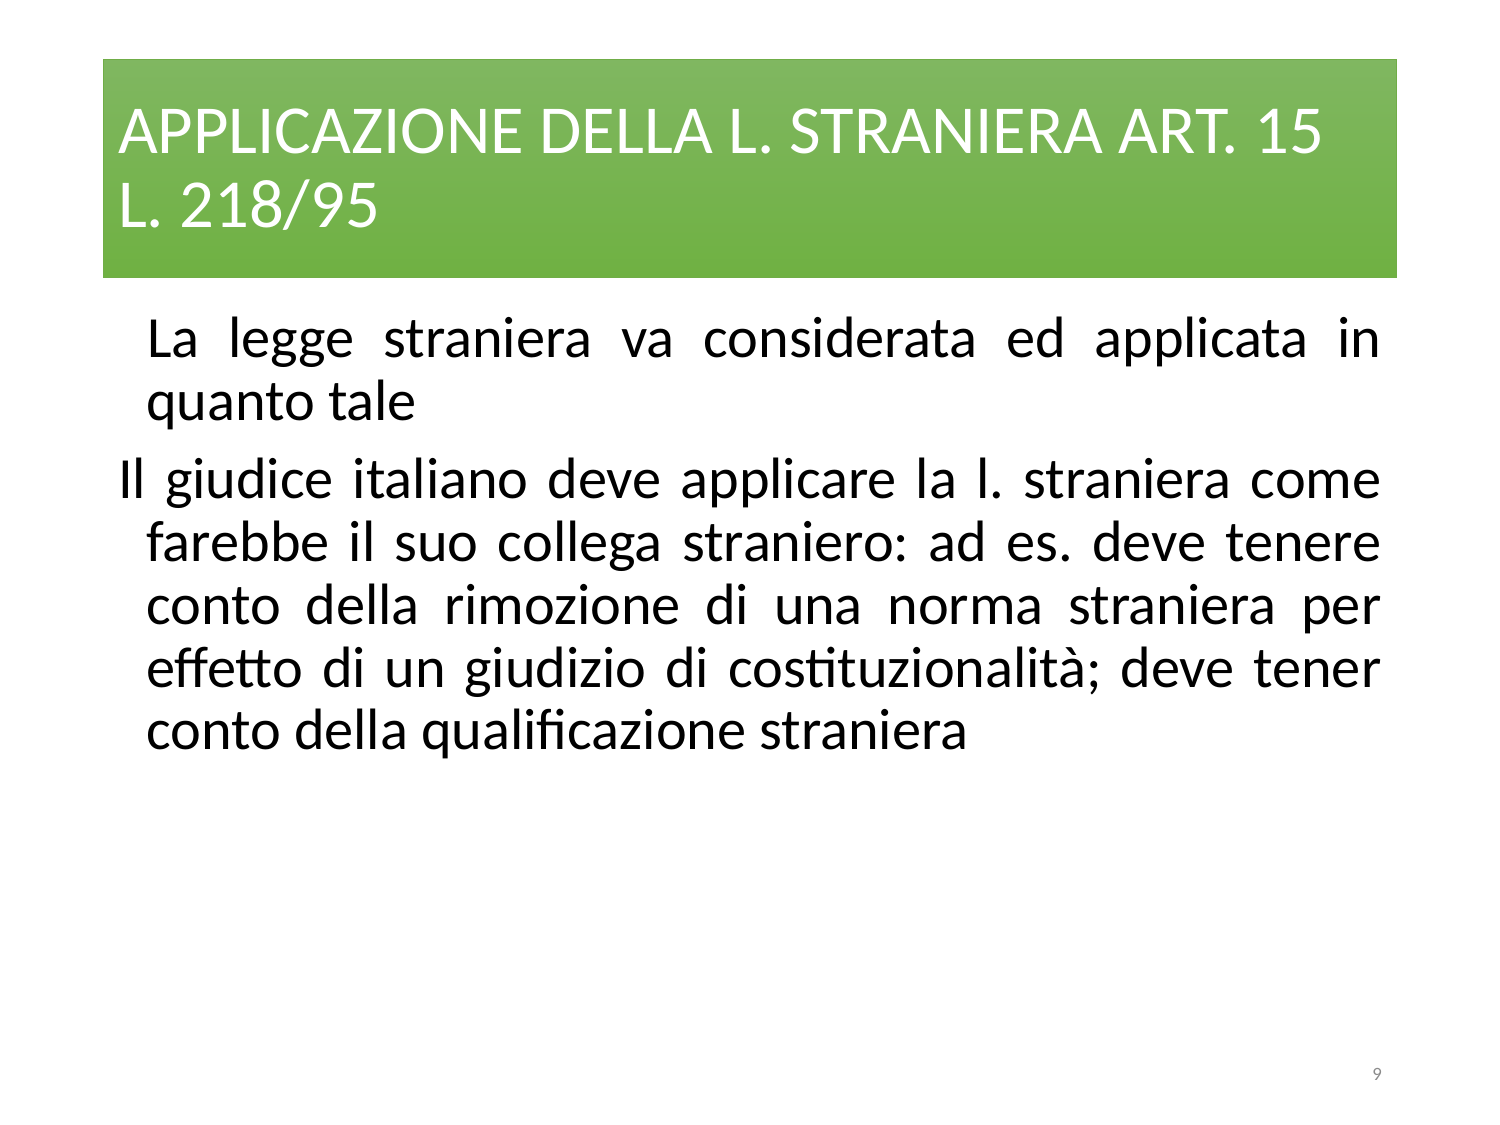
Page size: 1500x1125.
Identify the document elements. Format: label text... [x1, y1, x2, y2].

slide_number 9 [1059, 1042, 1397, 1103]
title APPLICAZIONE DELLA L. STRANIERA ART. 15 L. 218/95 [103, 59, 1397, 278]
list La legge straniera va considerata ed applicata in quanto tale Il giudice italiano deve applicare la l. straniera come farebbe il suo collega straniero: ad es. deve tenere conto della rimozione di una norma straniera per effetto di un giudizio di costituzionalità; deve tener conto della qualificazione straniera [103, 299, 1397, 1014]
